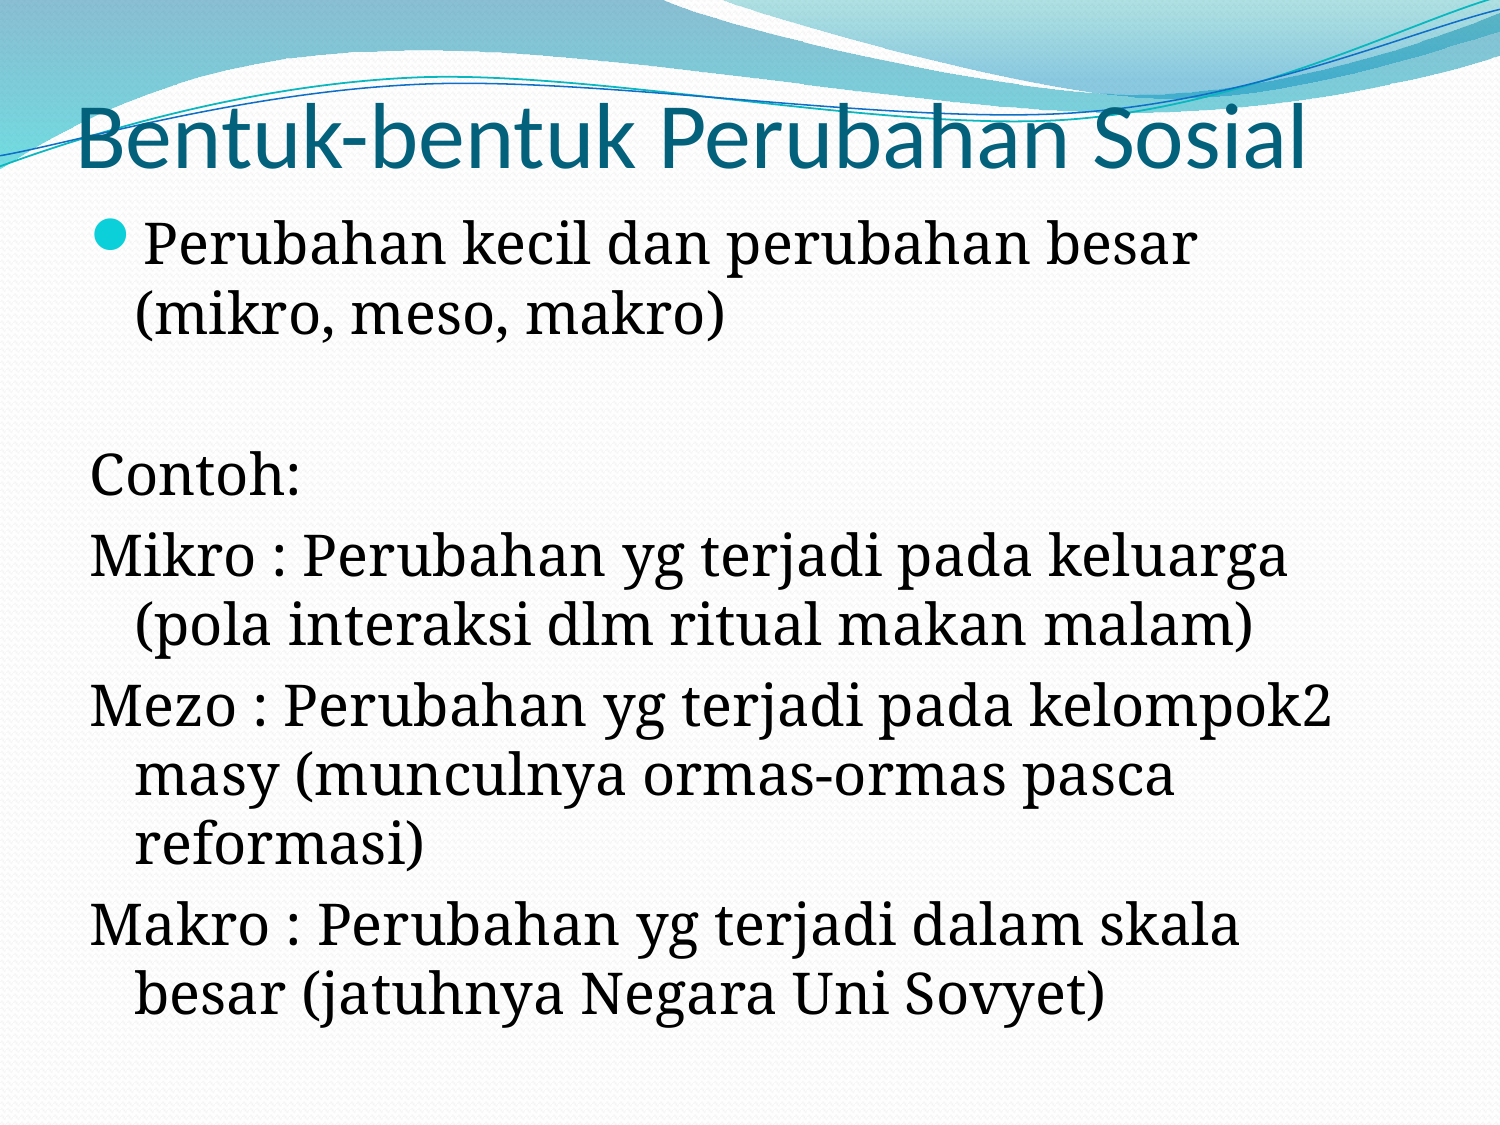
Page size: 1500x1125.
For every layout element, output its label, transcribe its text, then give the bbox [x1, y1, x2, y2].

list Perubahan kecil dan perubahan besar (mikro, meso, makro) Contoh: Mikro : Perubahan yg terjadi pada keluarga (pola interaksi dlm ritual makan malam) Mezo : Perubahan yg terjadi pada kelompok2 masy (munculnya ormas-ormas pasca reformasi) Makro : Perubahan yg terjadi dalam skala besar (jatuhnya Negara Uni Sovyet) [75, 200, 1425, 1038]
title Bentuk-bentuk Perubahan Sosial [75, 0, 1425, 188]
